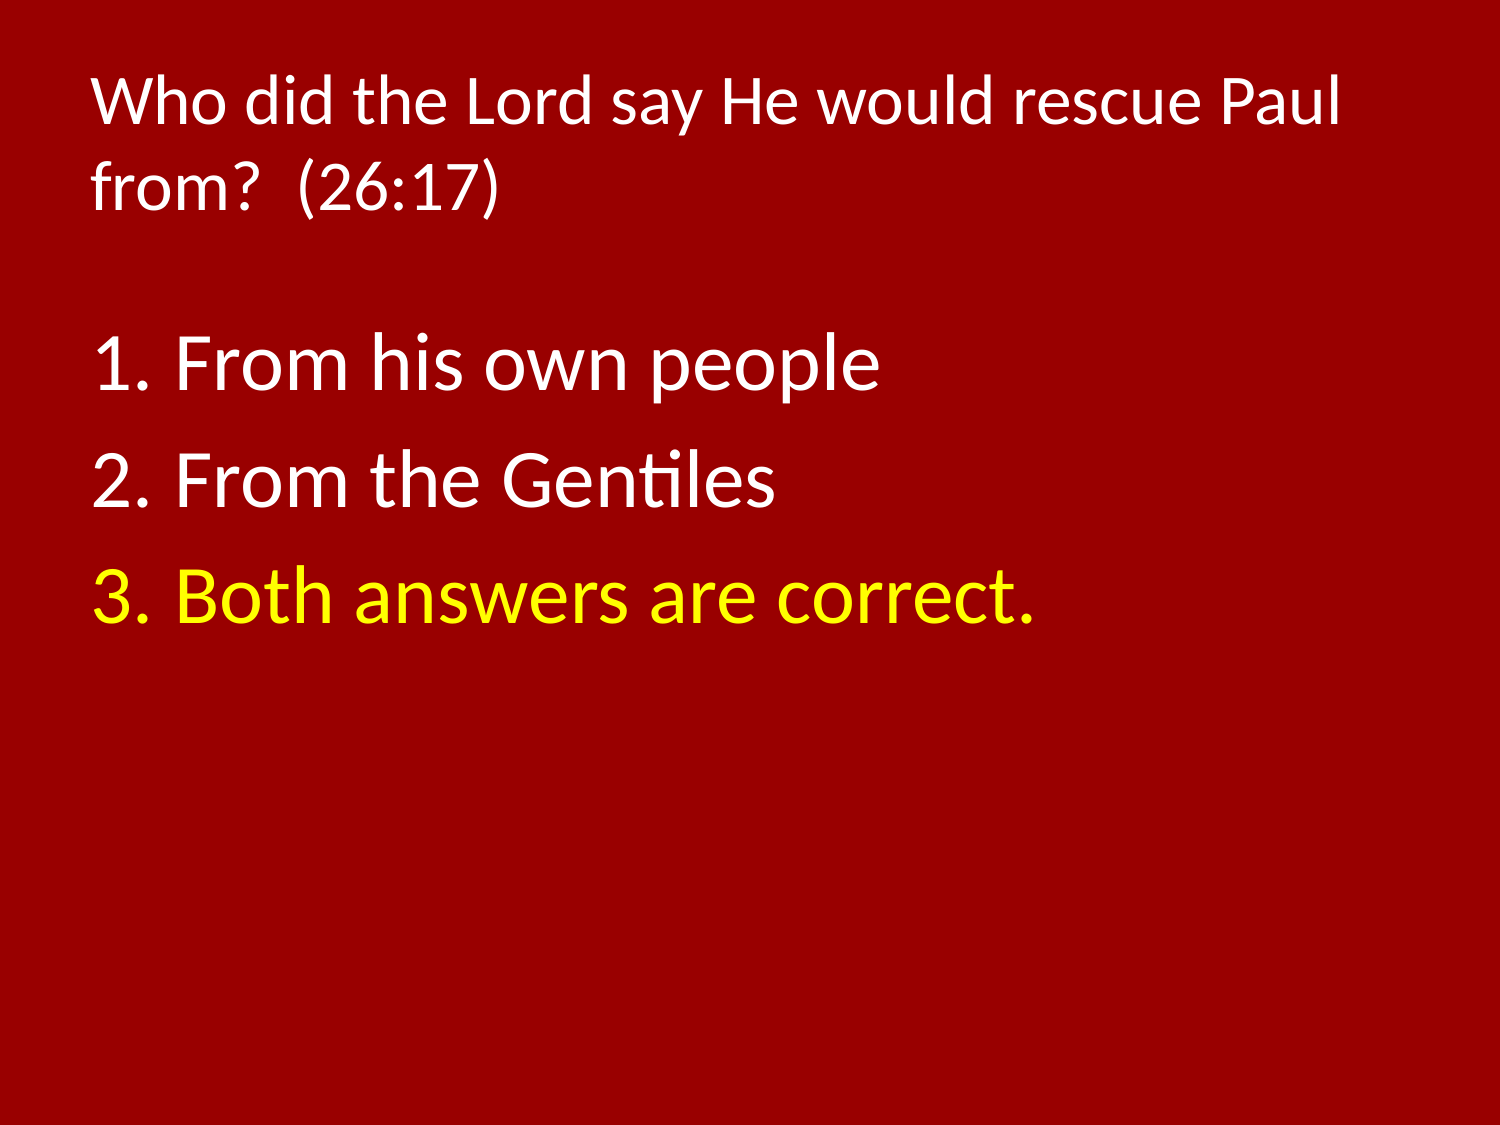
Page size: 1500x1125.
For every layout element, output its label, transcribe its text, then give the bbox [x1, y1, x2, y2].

title Who did the Lord say He would rescue Paul from? (26:17) [75, 45, 1425, 233]
list From his own people From the Gentiles Both answers are correct. [75, 299, 1425, 1005]
